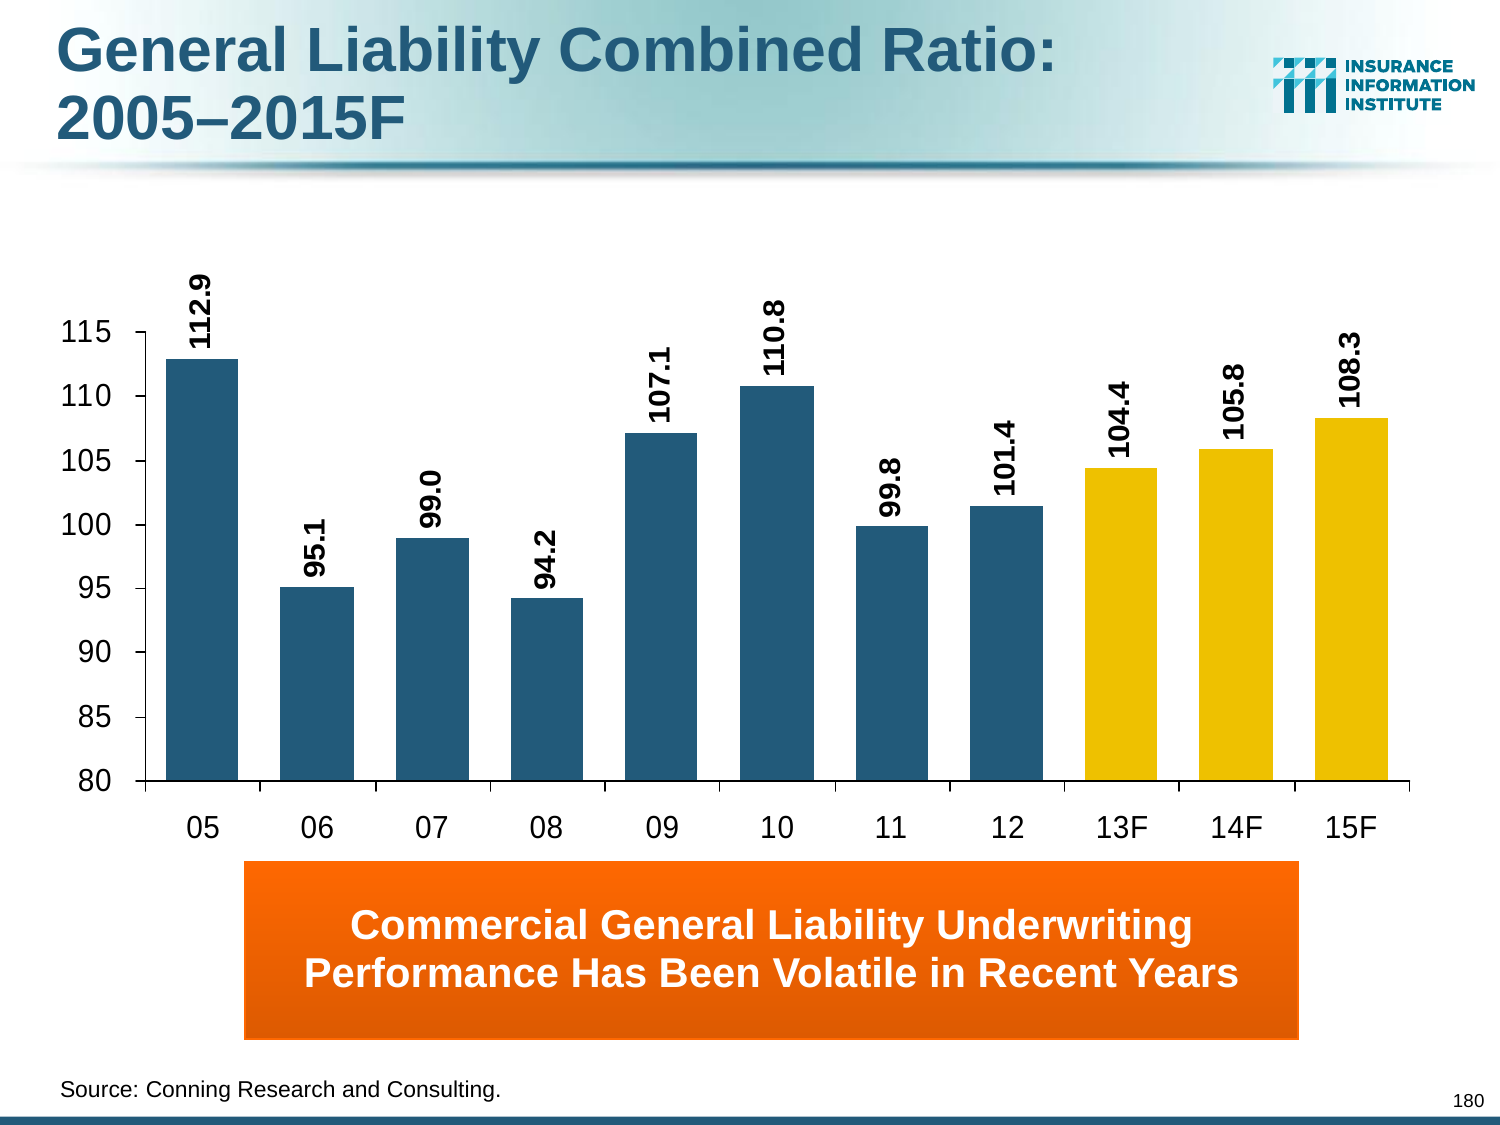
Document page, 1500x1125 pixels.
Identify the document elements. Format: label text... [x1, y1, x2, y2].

text_box Commercial General Liability Underwriting Performance Has Been Volatile in Recent Years [245, 870, 1299, 1039]
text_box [48, 218, 1435, 862]
picture [0, 0, 1500, 189]
title General Liability Combined Ratio: 2005–2015F [48, 14, 1264, 157]
text_box Source: Conning Research and Consulting. [0, 1050, 1242, 1125]
slide_number 180 [1410, 1091, 1485, 1112]
